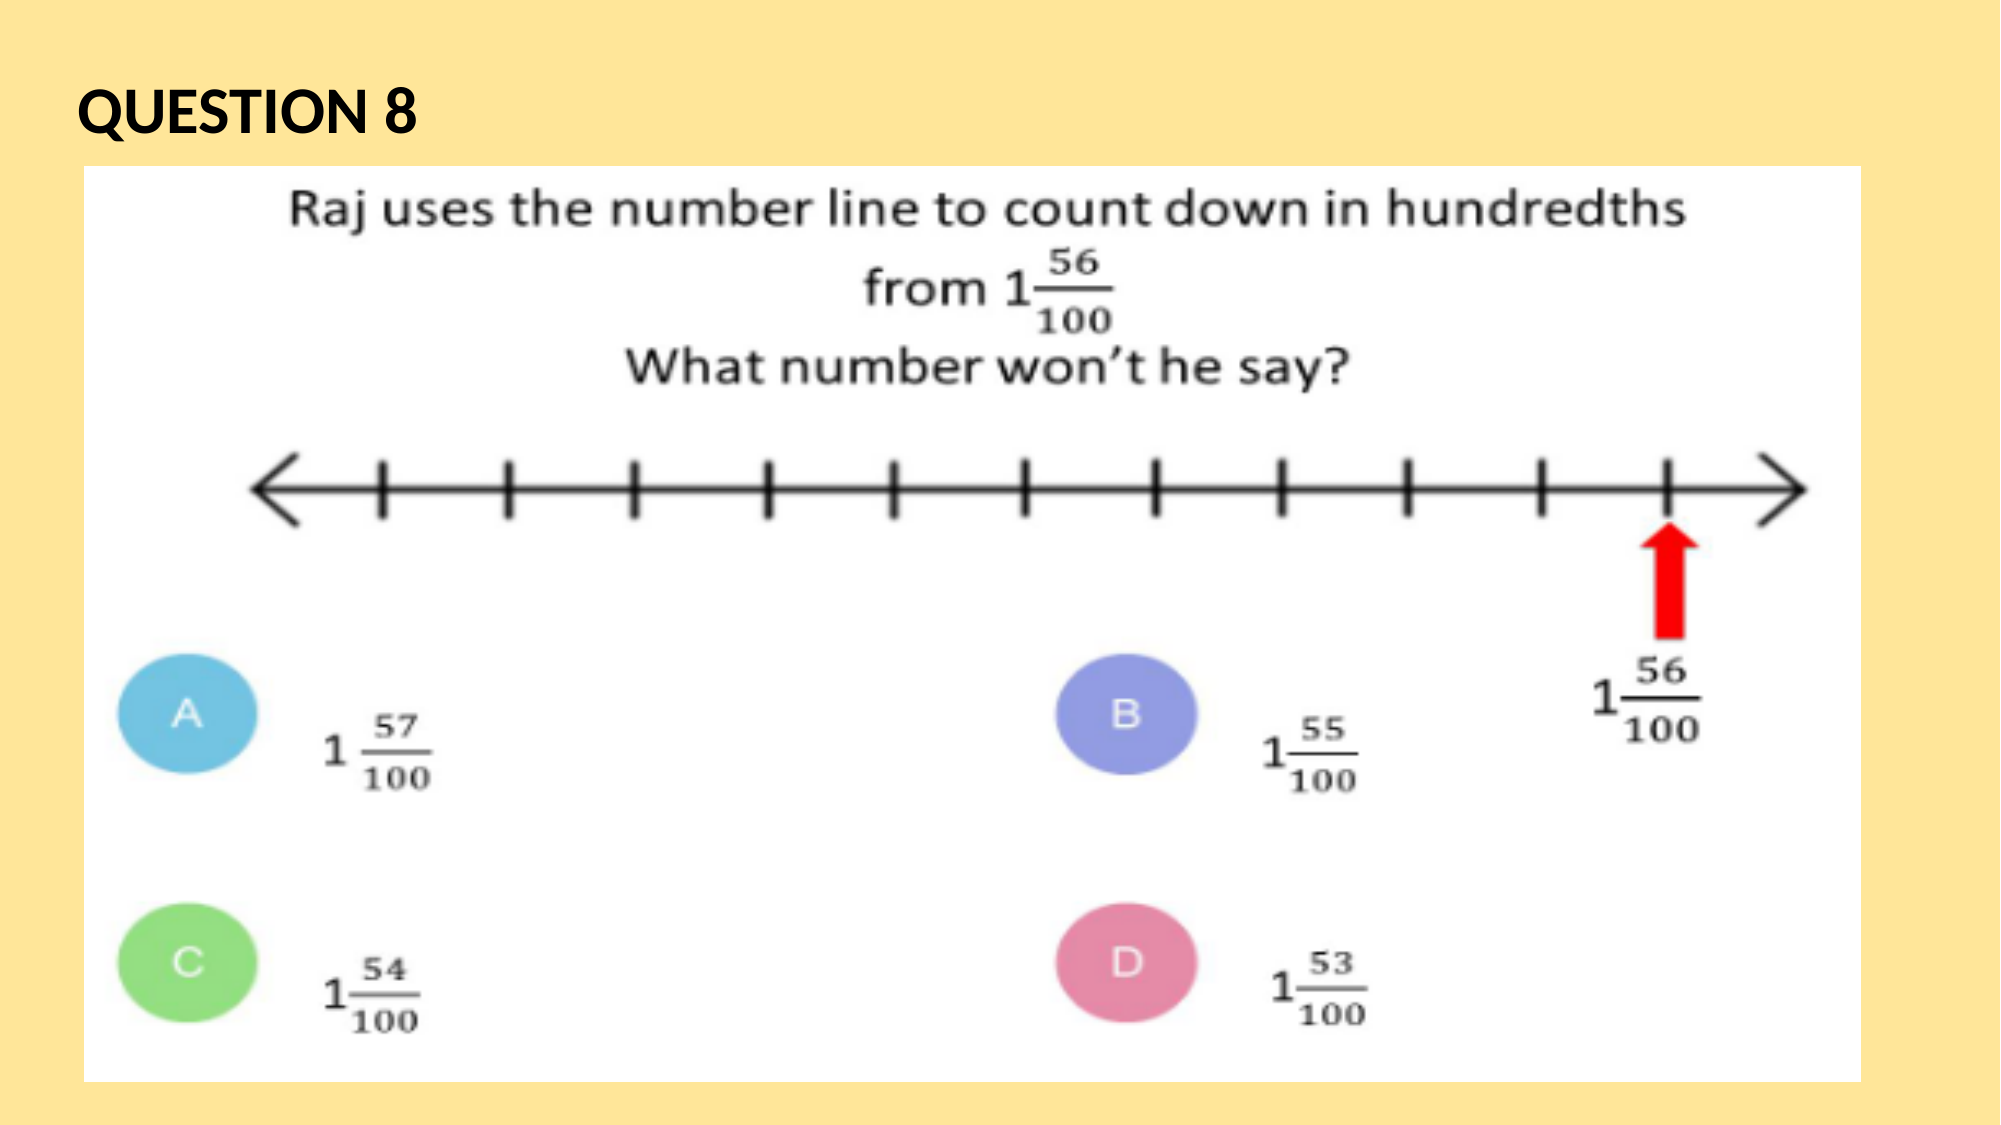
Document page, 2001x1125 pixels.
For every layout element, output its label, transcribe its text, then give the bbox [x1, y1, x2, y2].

text_box QUESTION 8 [62, 59, 809, 155]
picture [84, 166, 1861, 1082]
